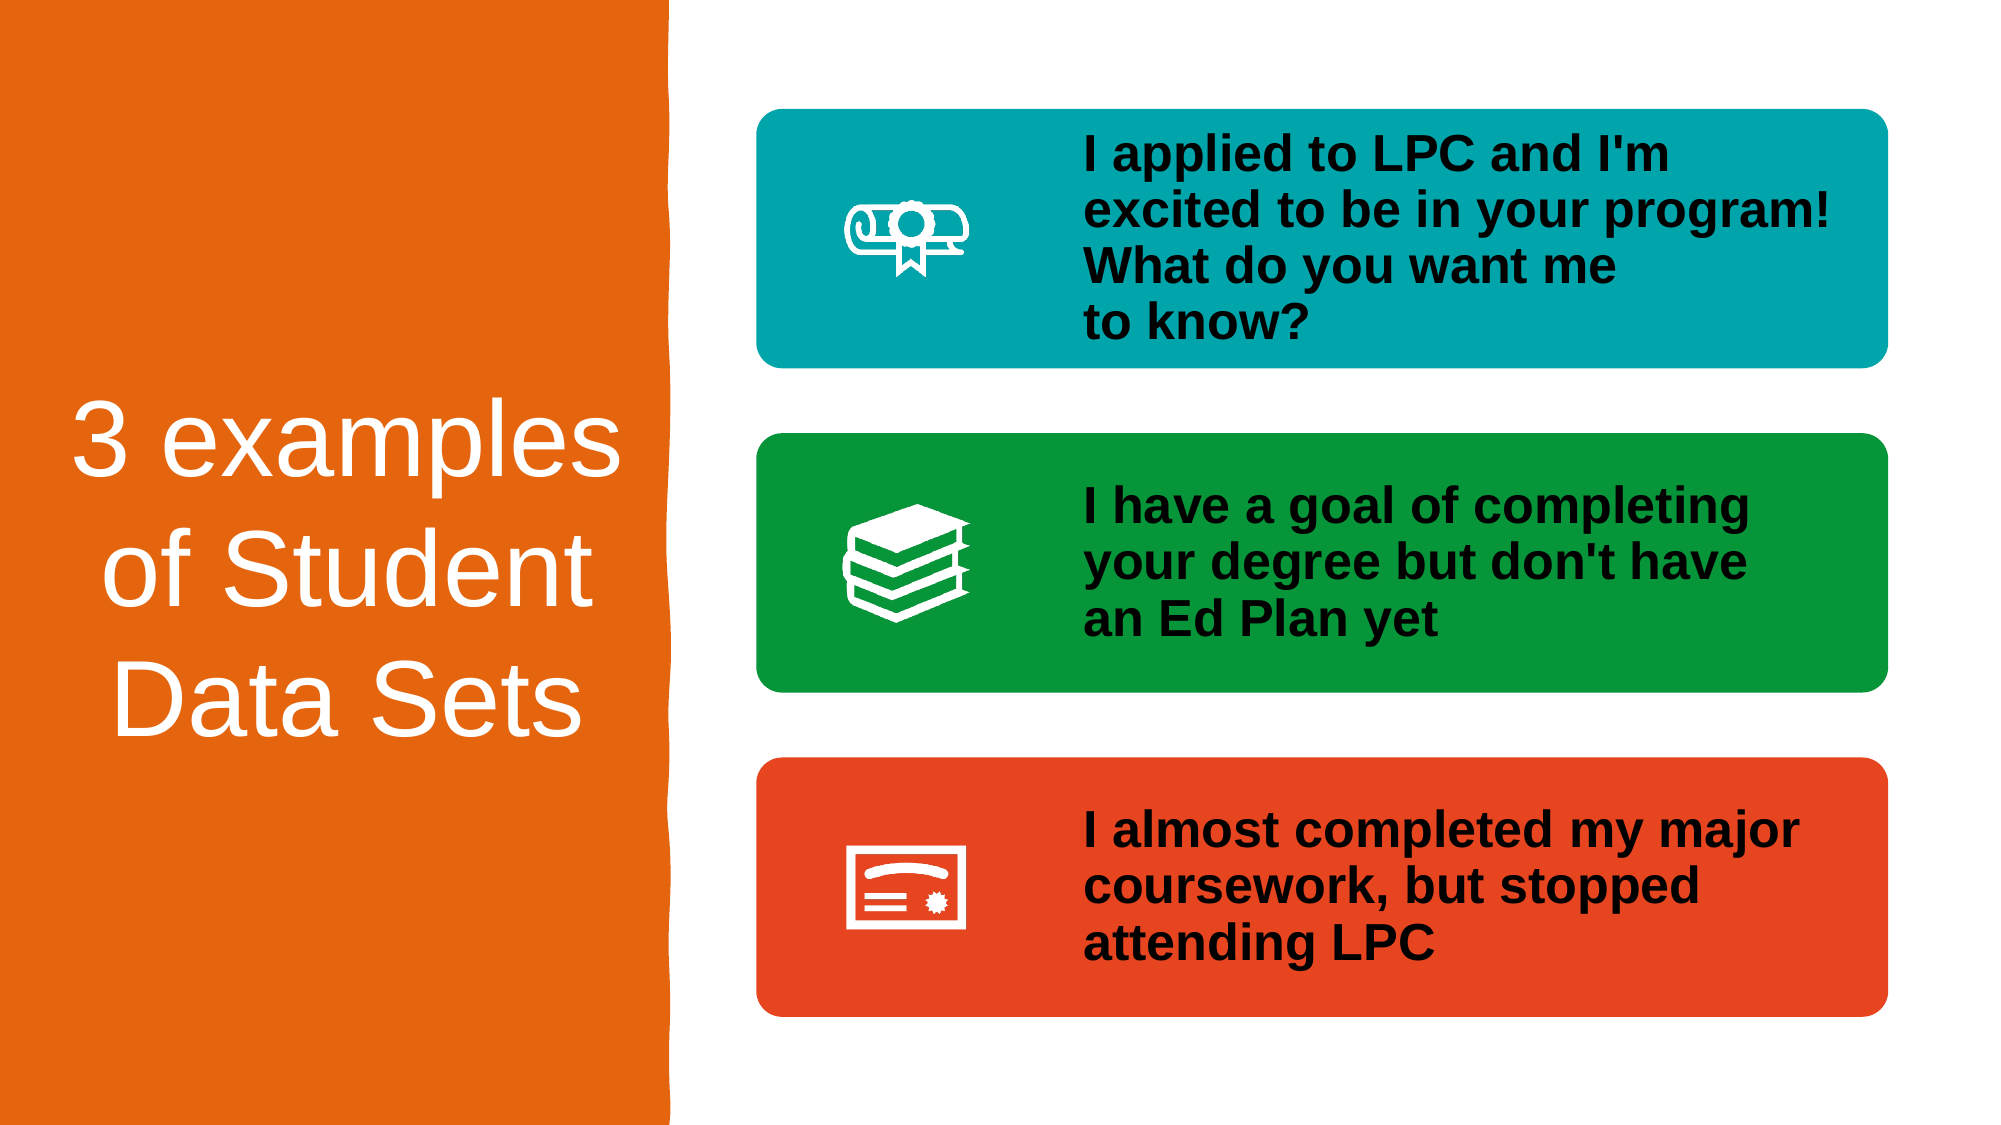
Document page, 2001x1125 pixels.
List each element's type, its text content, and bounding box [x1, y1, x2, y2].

text_box [0, 0, 671, 1125]
text_box [668, 0, 2000, 1125]
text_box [755, 108, 1889, 1017]
title 3 examples of Student Data Sets [23, 105, 671, 1021]
